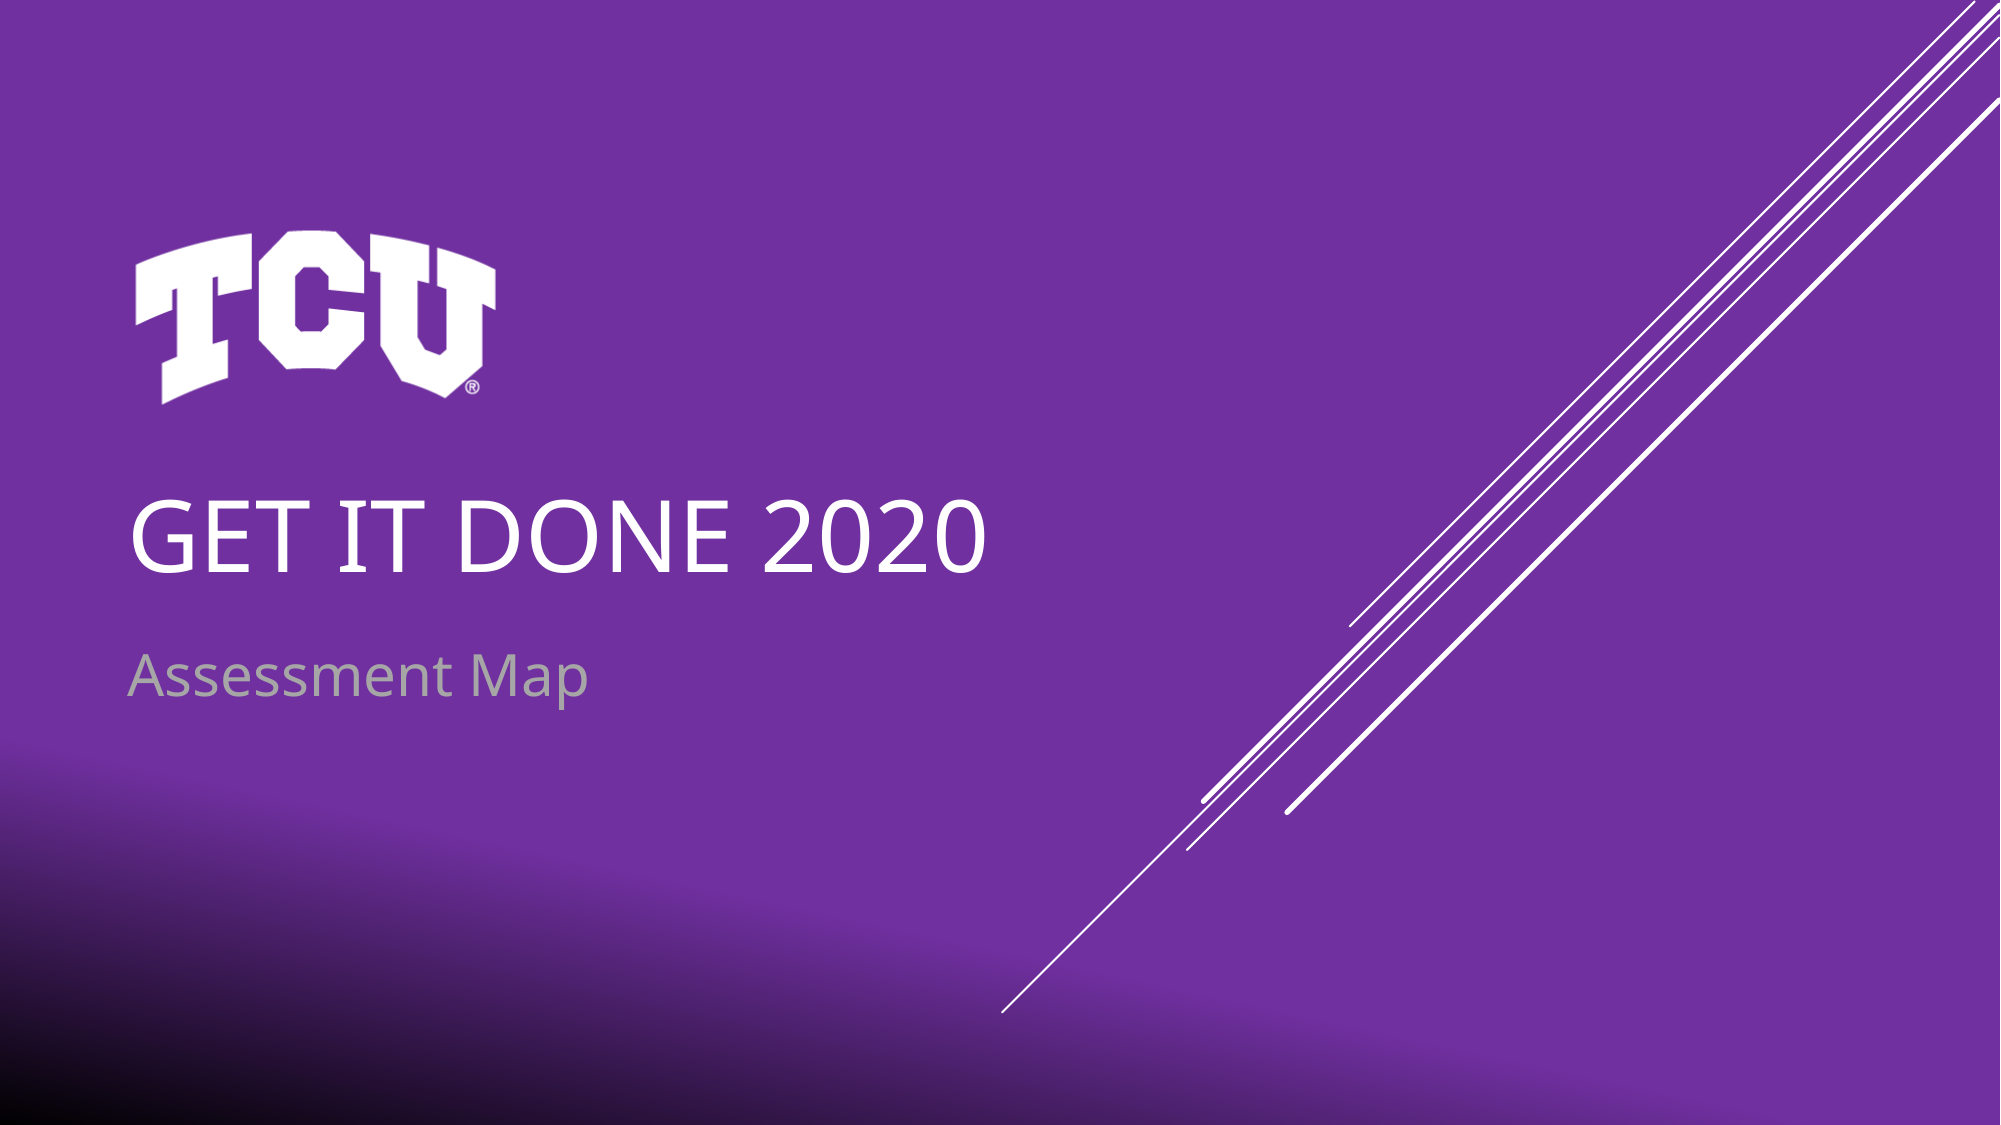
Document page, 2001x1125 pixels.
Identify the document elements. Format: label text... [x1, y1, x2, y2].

subtitle Assessment Map [112, 630, 1163, 950]
picture [31, 130, 600, 498]
title GET IT DONE 2020 [112, 112, 1425, 600]
